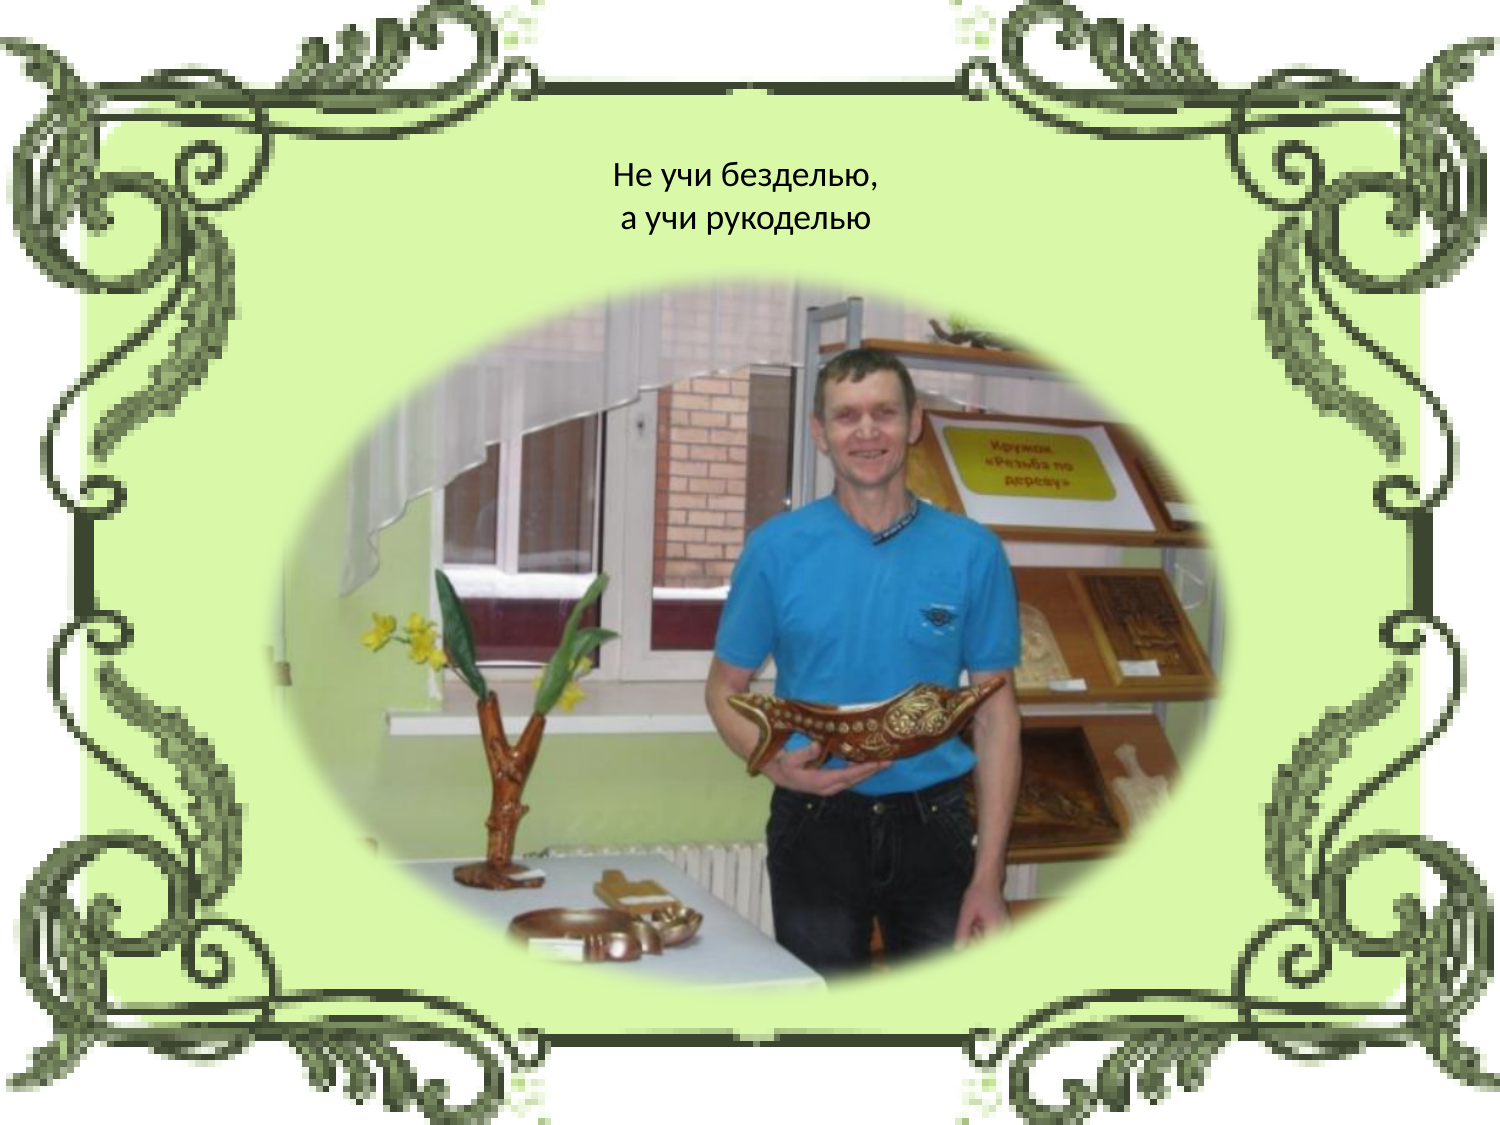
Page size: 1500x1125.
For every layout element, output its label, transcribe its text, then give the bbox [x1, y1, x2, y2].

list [254, 262, 1246, 1006]
title Не учи безделью, а учи рукоделью [74, 99, 1426, 288]
